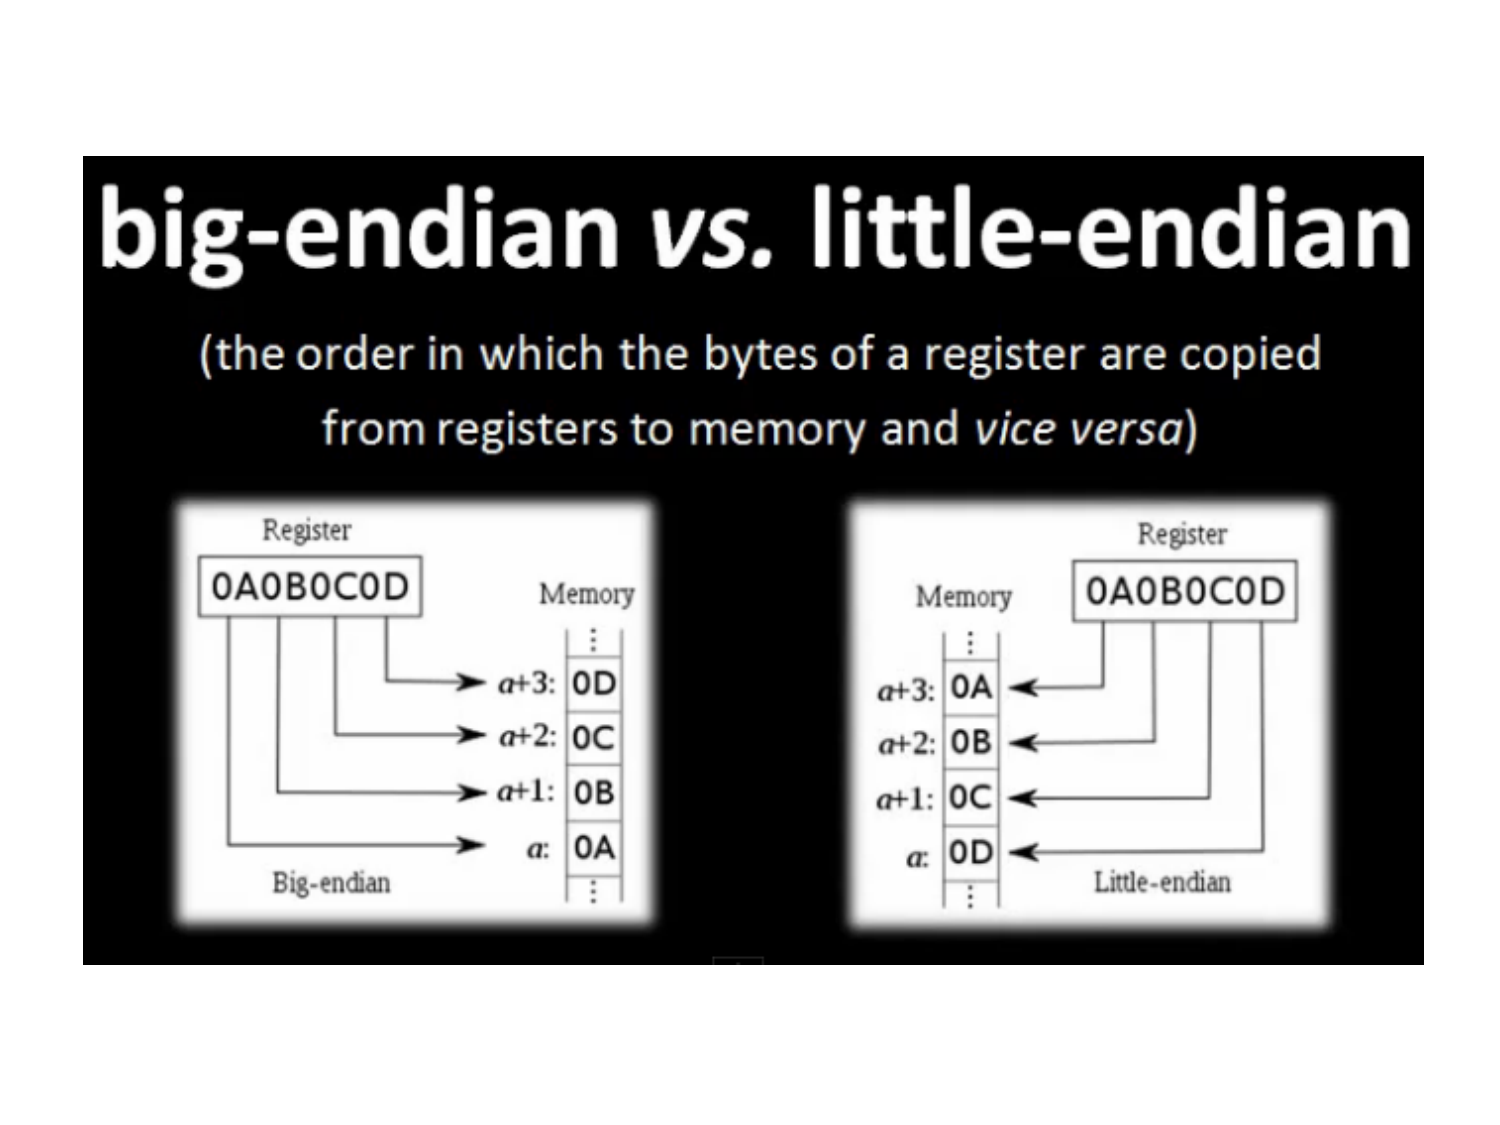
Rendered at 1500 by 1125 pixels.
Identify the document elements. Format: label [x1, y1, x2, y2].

picture [83, 156, 1424, 965]
